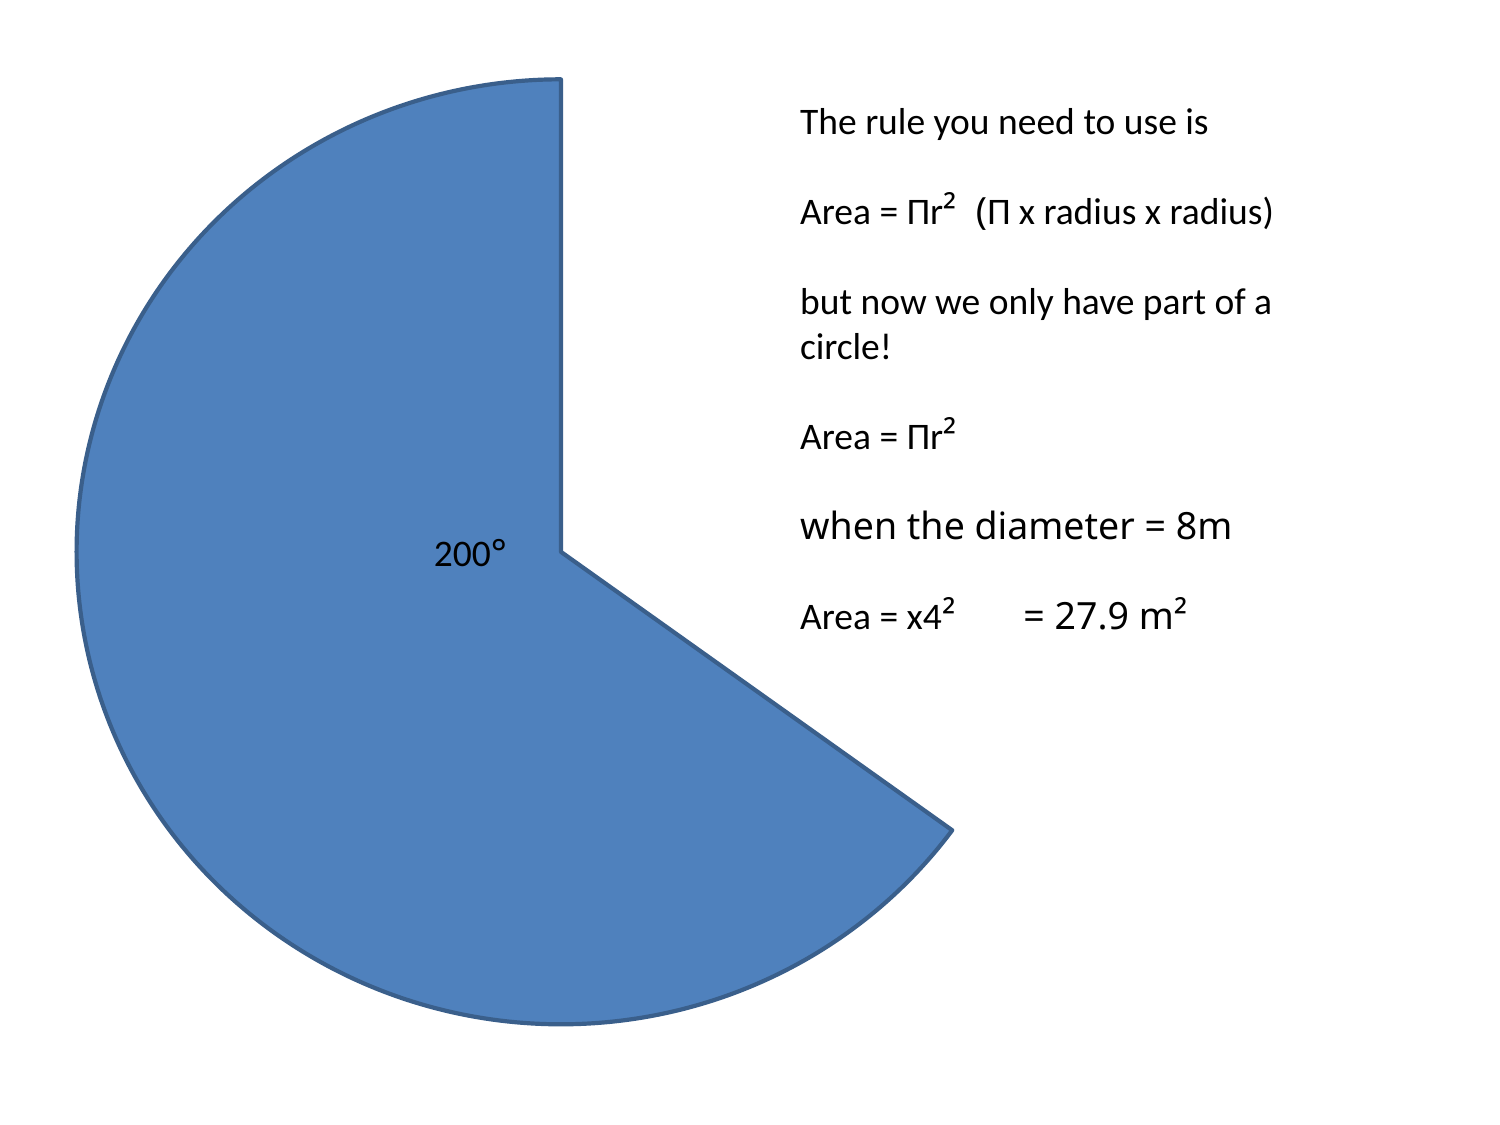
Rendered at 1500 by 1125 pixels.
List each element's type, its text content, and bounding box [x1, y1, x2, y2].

text_box 200° [419, 521, 538, 582]
text_box [74, 77, 955, 1027]
